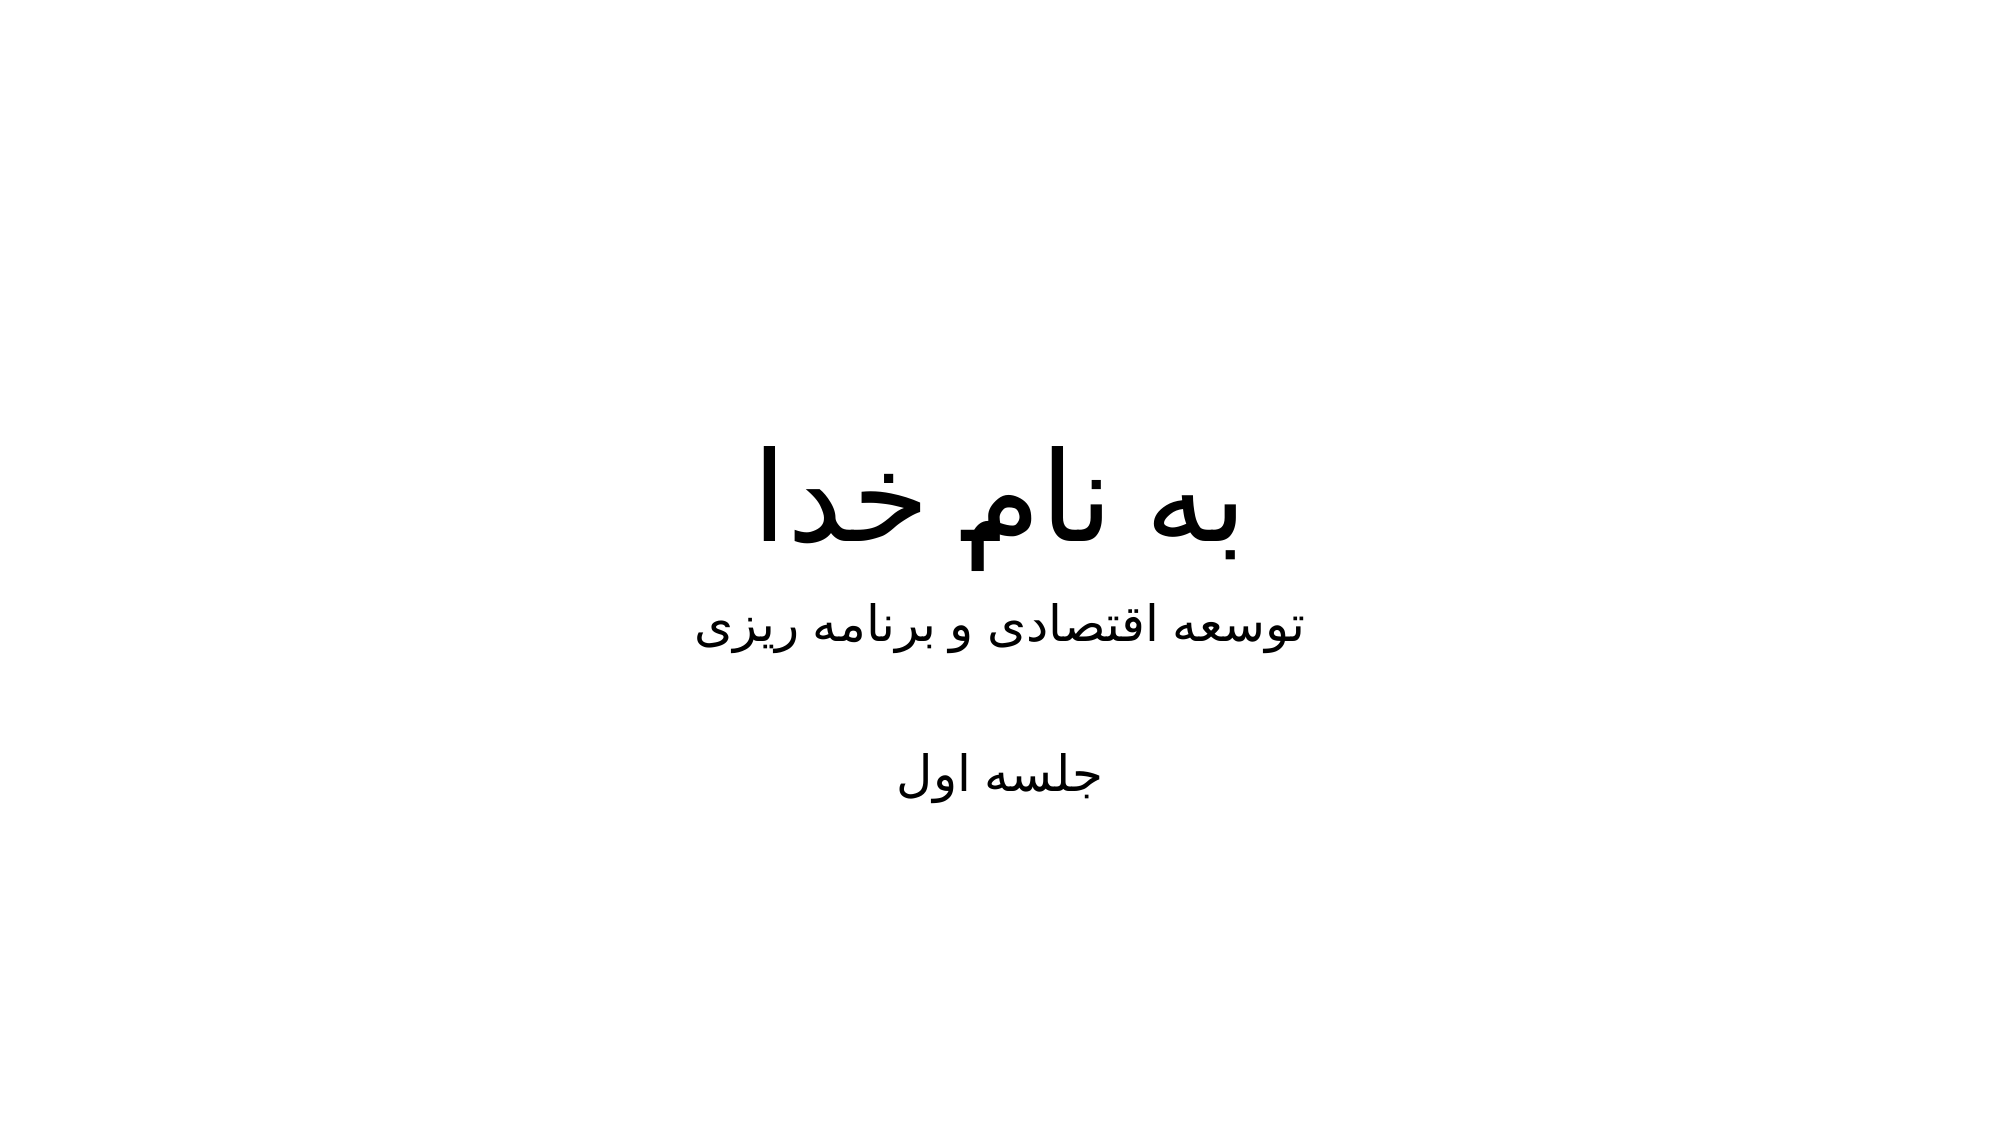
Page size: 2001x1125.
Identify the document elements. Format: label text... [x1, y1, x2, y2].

title به نام خدا [249, 184, 1750, 576]
subtitle توسعه اقتصادی و برنامه ریزی جلسه اول [249, 590, 1750, 863]
